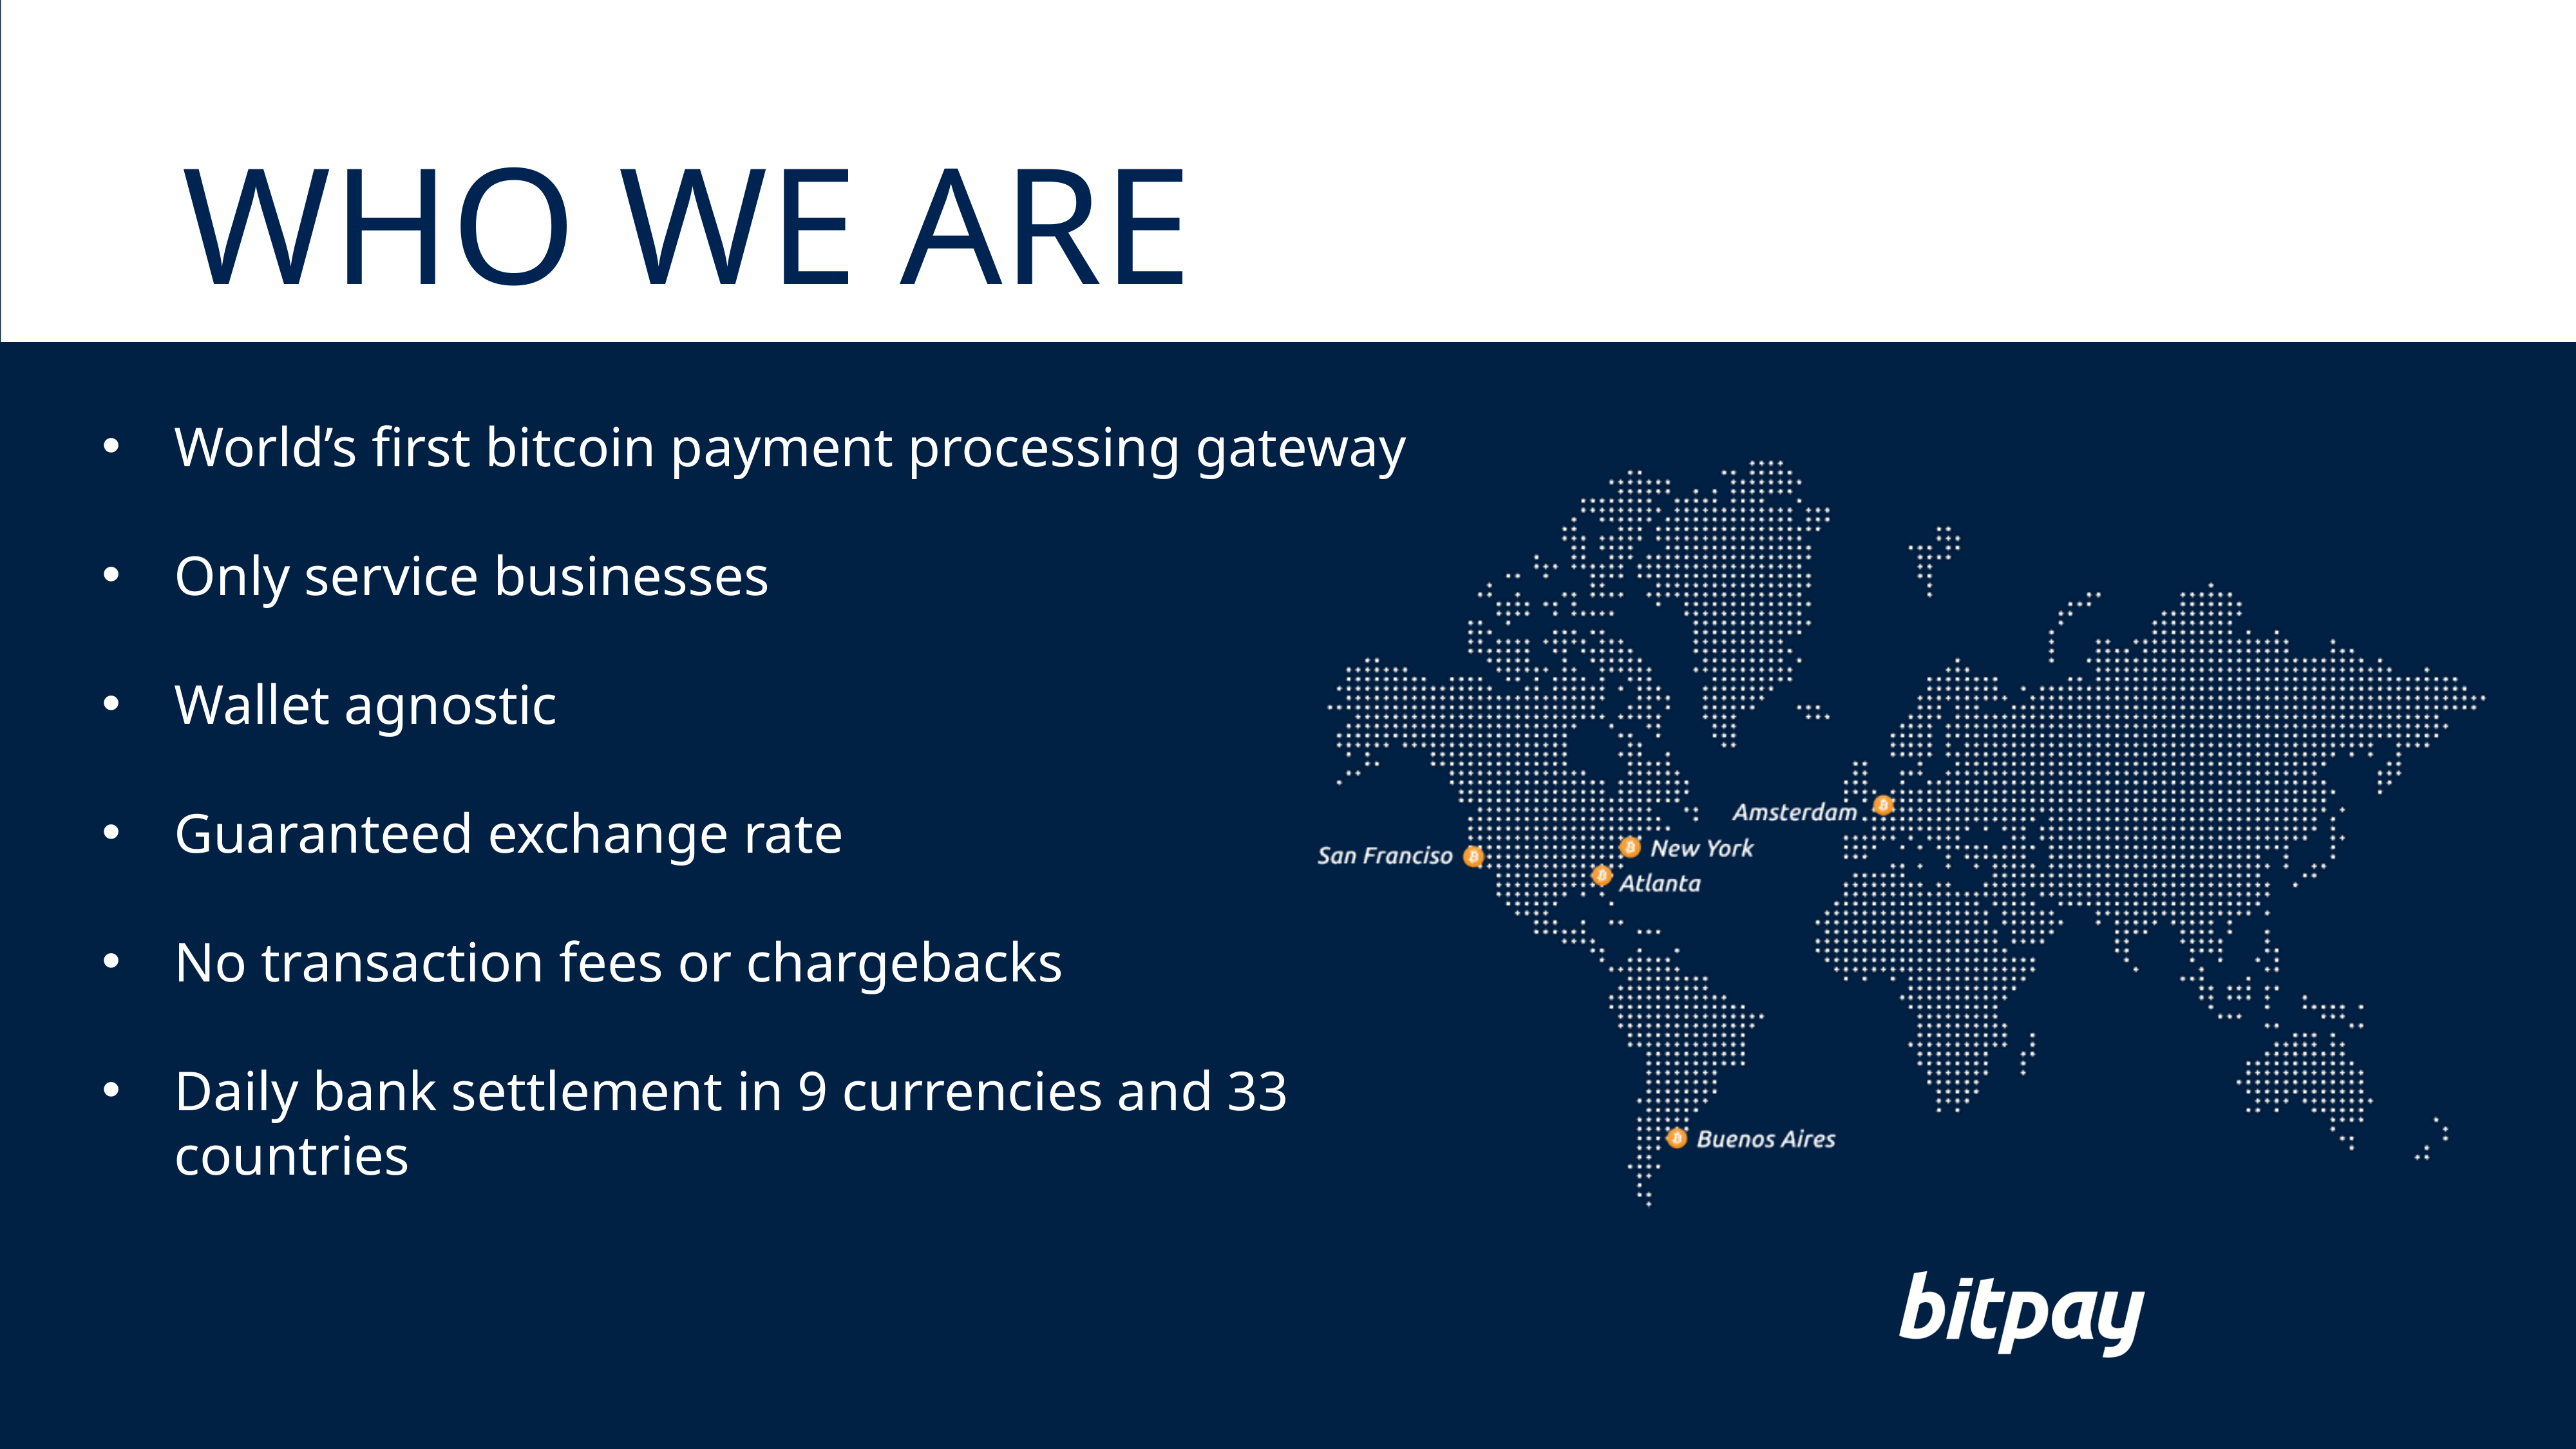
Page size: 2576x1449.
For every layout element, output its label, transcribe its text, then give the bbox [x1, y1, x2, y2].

picture [1318, 460, 2488, 1209]
text_box WHO WE ARE [175, 122, 1318, 318]
text_box [1, 0, 2576, 342]
text_box World’s first bitcoin payment processing gateway Only service businesses Wallet agnostic Guaranteed exchange rate No transaction fees or chargebacks Daily bank settlement in 9 currencies and 33 countries [94, 433, 1521, 1327]
picture [1899, 1271, 2145, 1358]
